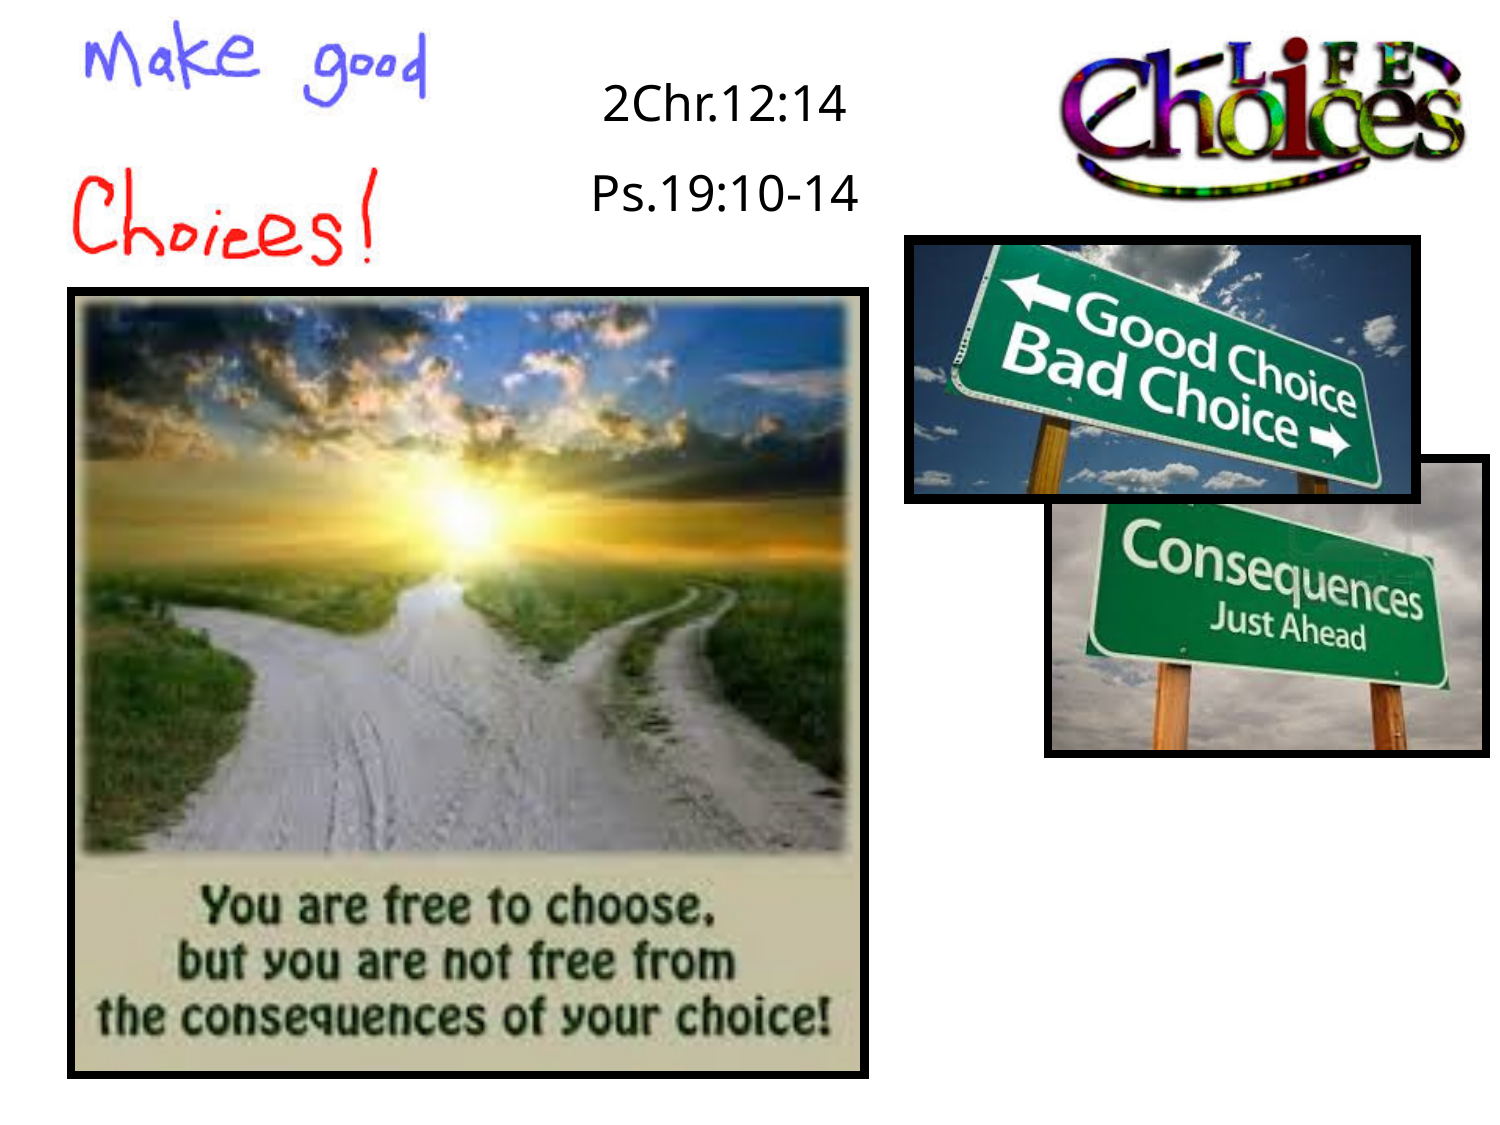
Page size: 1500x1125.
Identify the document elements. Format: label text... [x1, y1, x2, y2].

text_box 2Chr.12:14 Ps.19:10-14 [575, 34, 874, 230]
picture [1045, 30, 1500, 228]
picture [42, 16, 861, 1071]
picture [913, 245, 1482, 751]
